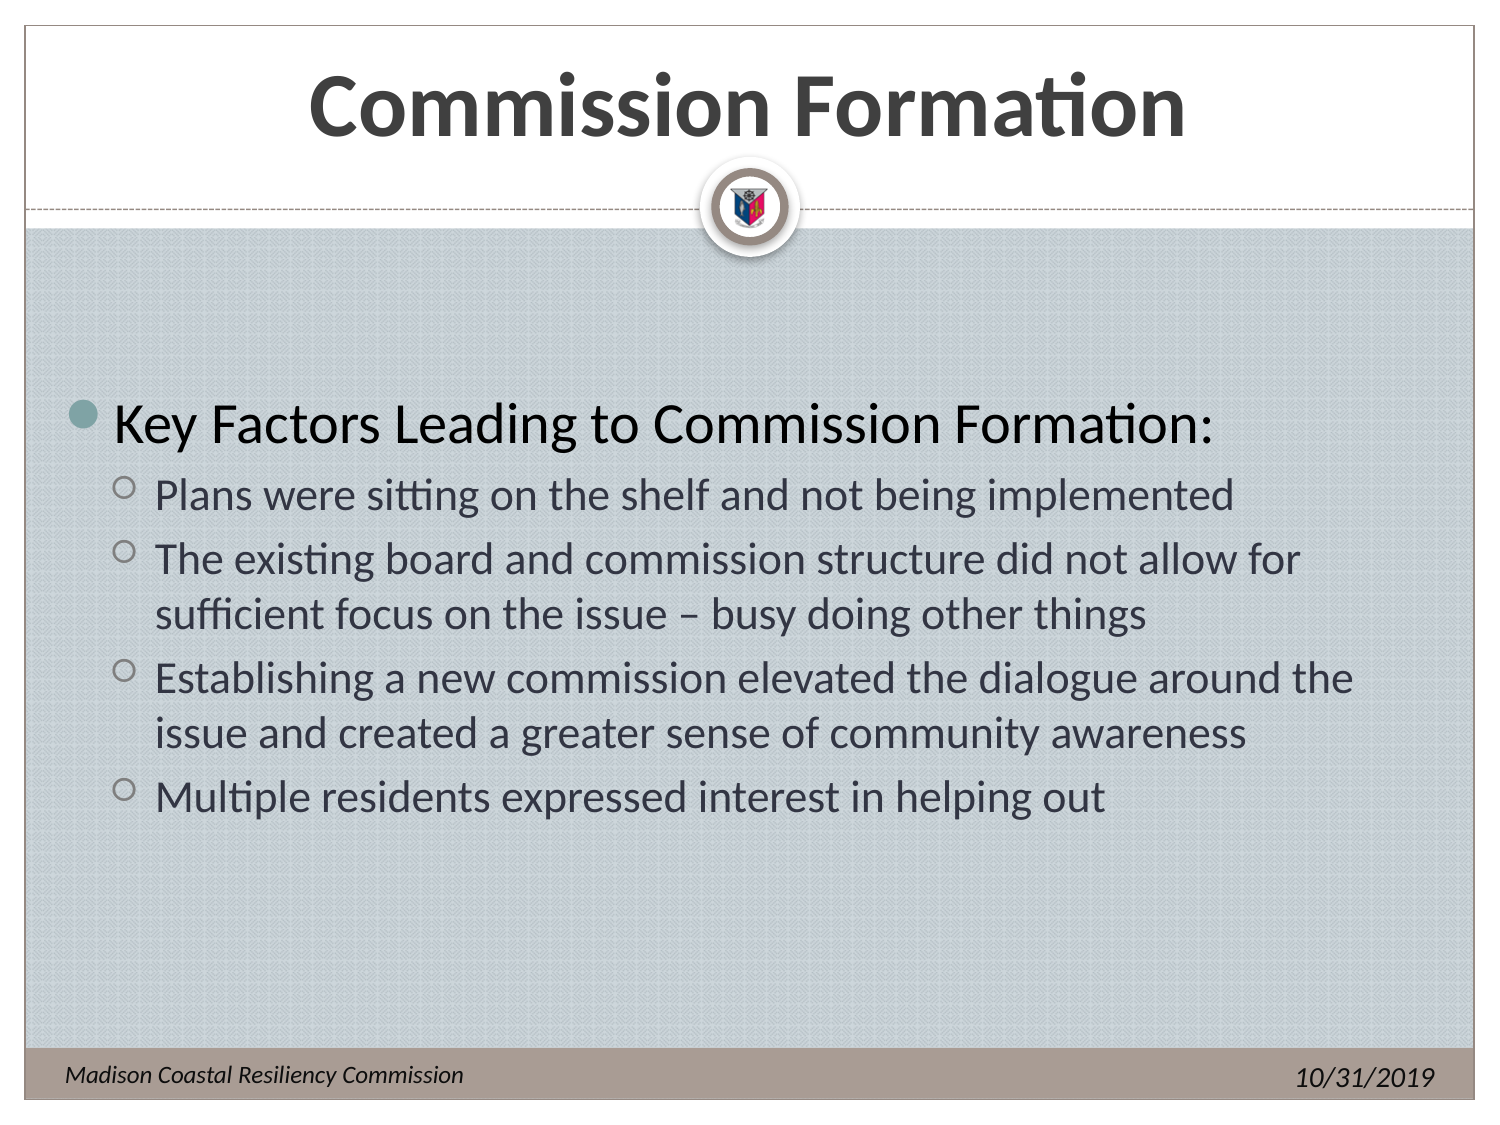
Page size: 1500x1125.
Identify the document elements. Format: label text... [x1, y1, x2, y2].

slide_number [950, 1050, 1450, 1111]
title Commission Formation [49, 37, 1450, 162]
list Key Factors Leading to Commission Formation: Plans were sitting on the shelf and not being implemented The existing board and commission structure did not allow for sufficient focus on the issue – busy doing other things Establishing a new commission elevated the dialogue around the issue and created a greater sense of community awareness Multiple residents expressed interest in helping out [50, 275, 1445, 1025]
picture [729, 187, 770, 229]
footer Madison Coastal Resiliency Commission [50, 1051, 638, 1112]
